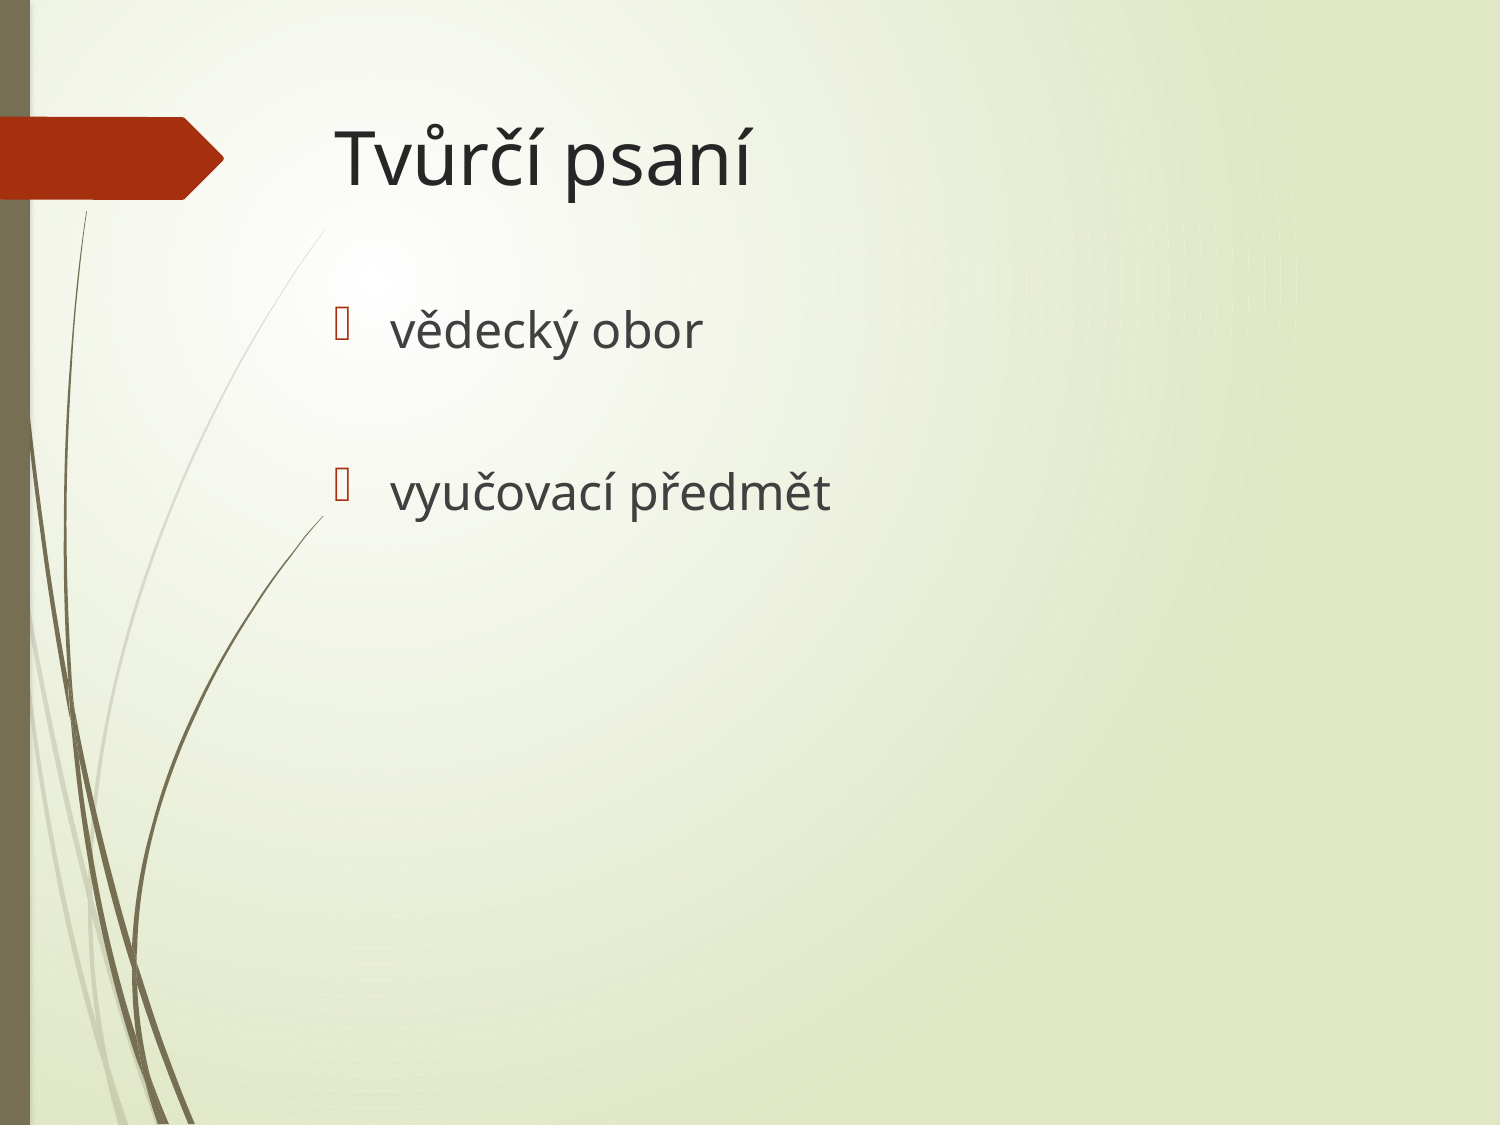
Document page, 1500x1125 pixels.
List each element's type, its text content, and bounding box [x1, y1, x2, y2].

list vědecký obor vyučovací předmět [318, 290, 1400, 894]
title Tvůrčí psaní [319, 102, 1400, 290]
